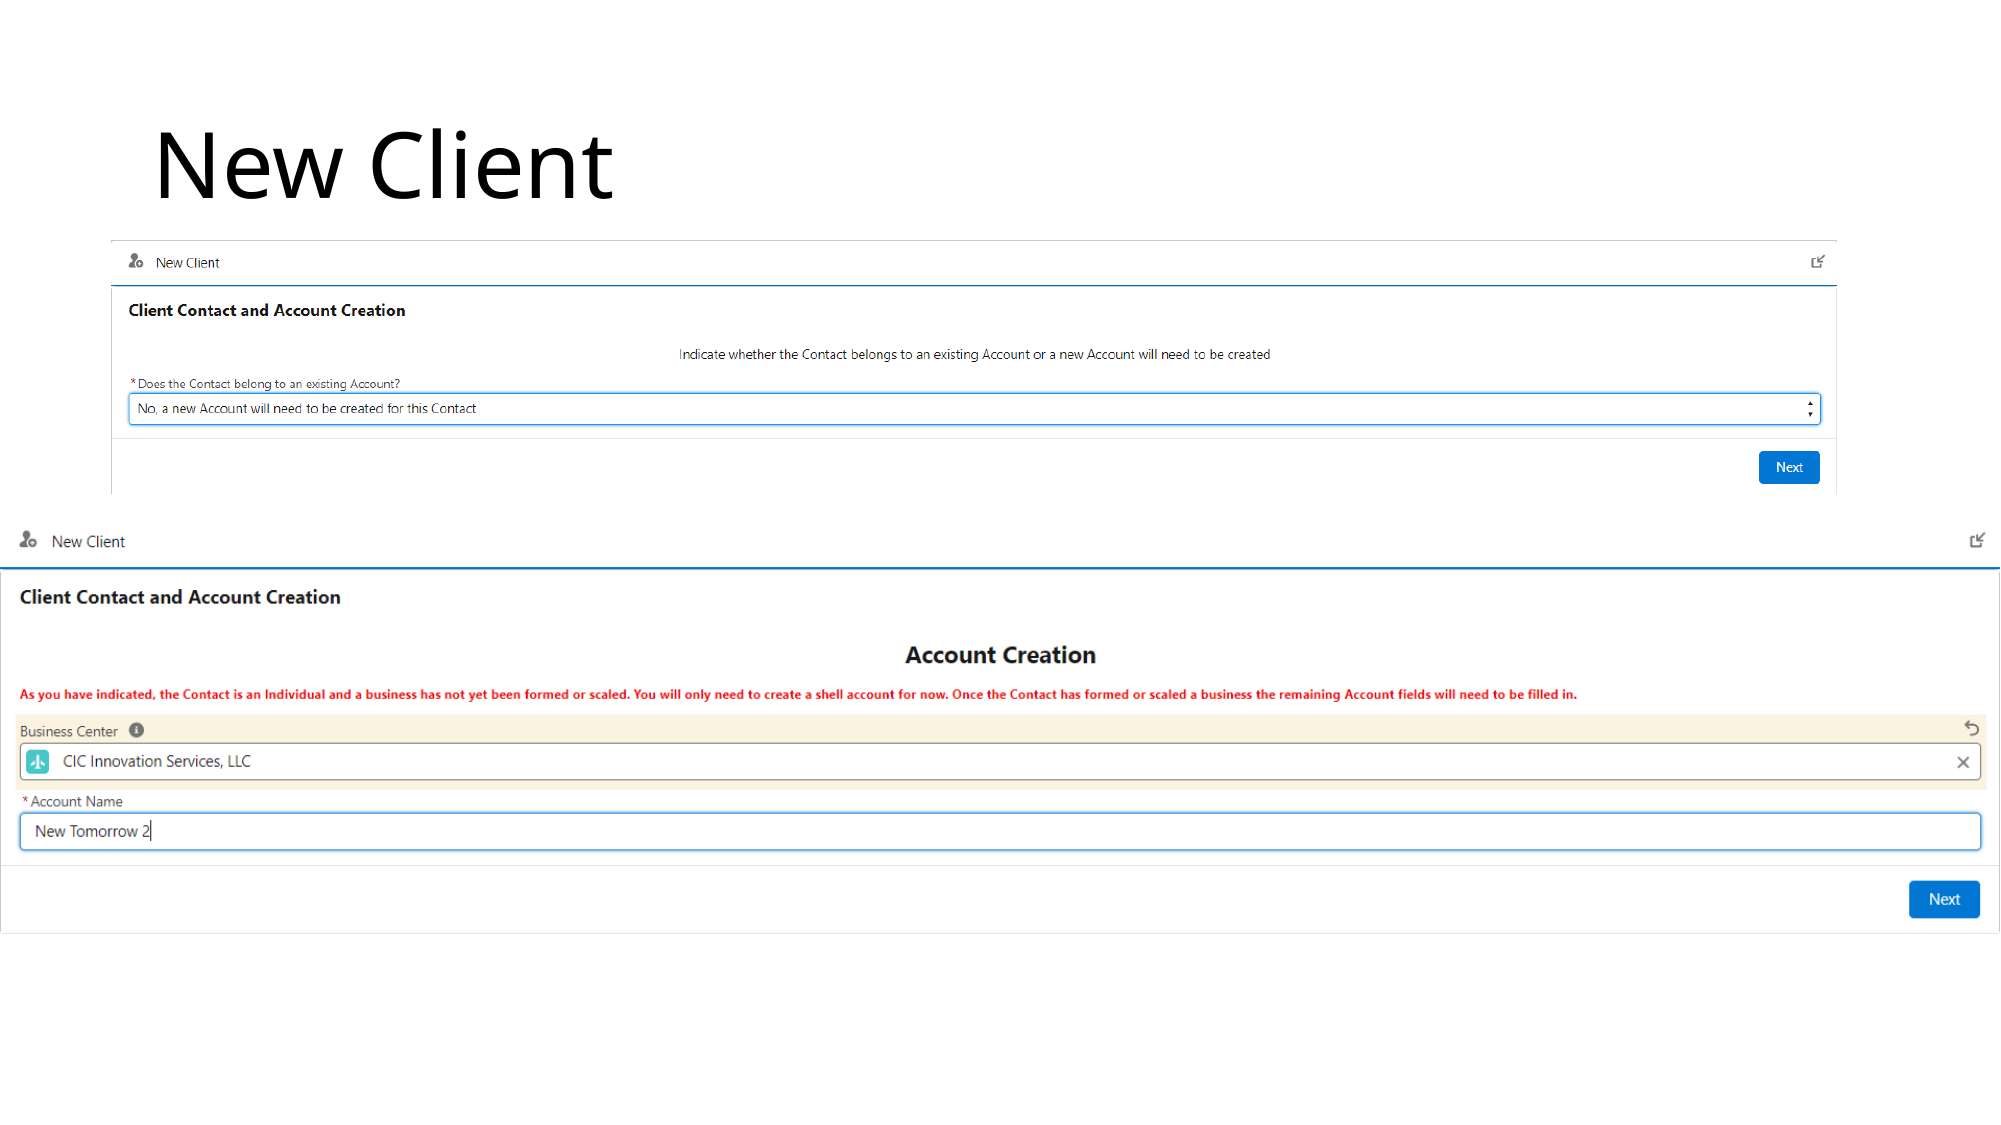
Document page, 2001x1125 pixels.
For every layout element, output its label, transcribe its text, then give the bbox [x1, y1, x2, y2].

title New Client [137, 59, 1863, 278]
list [111, 239, 1838, 495]
picture [0, 518, 2000, 935]
